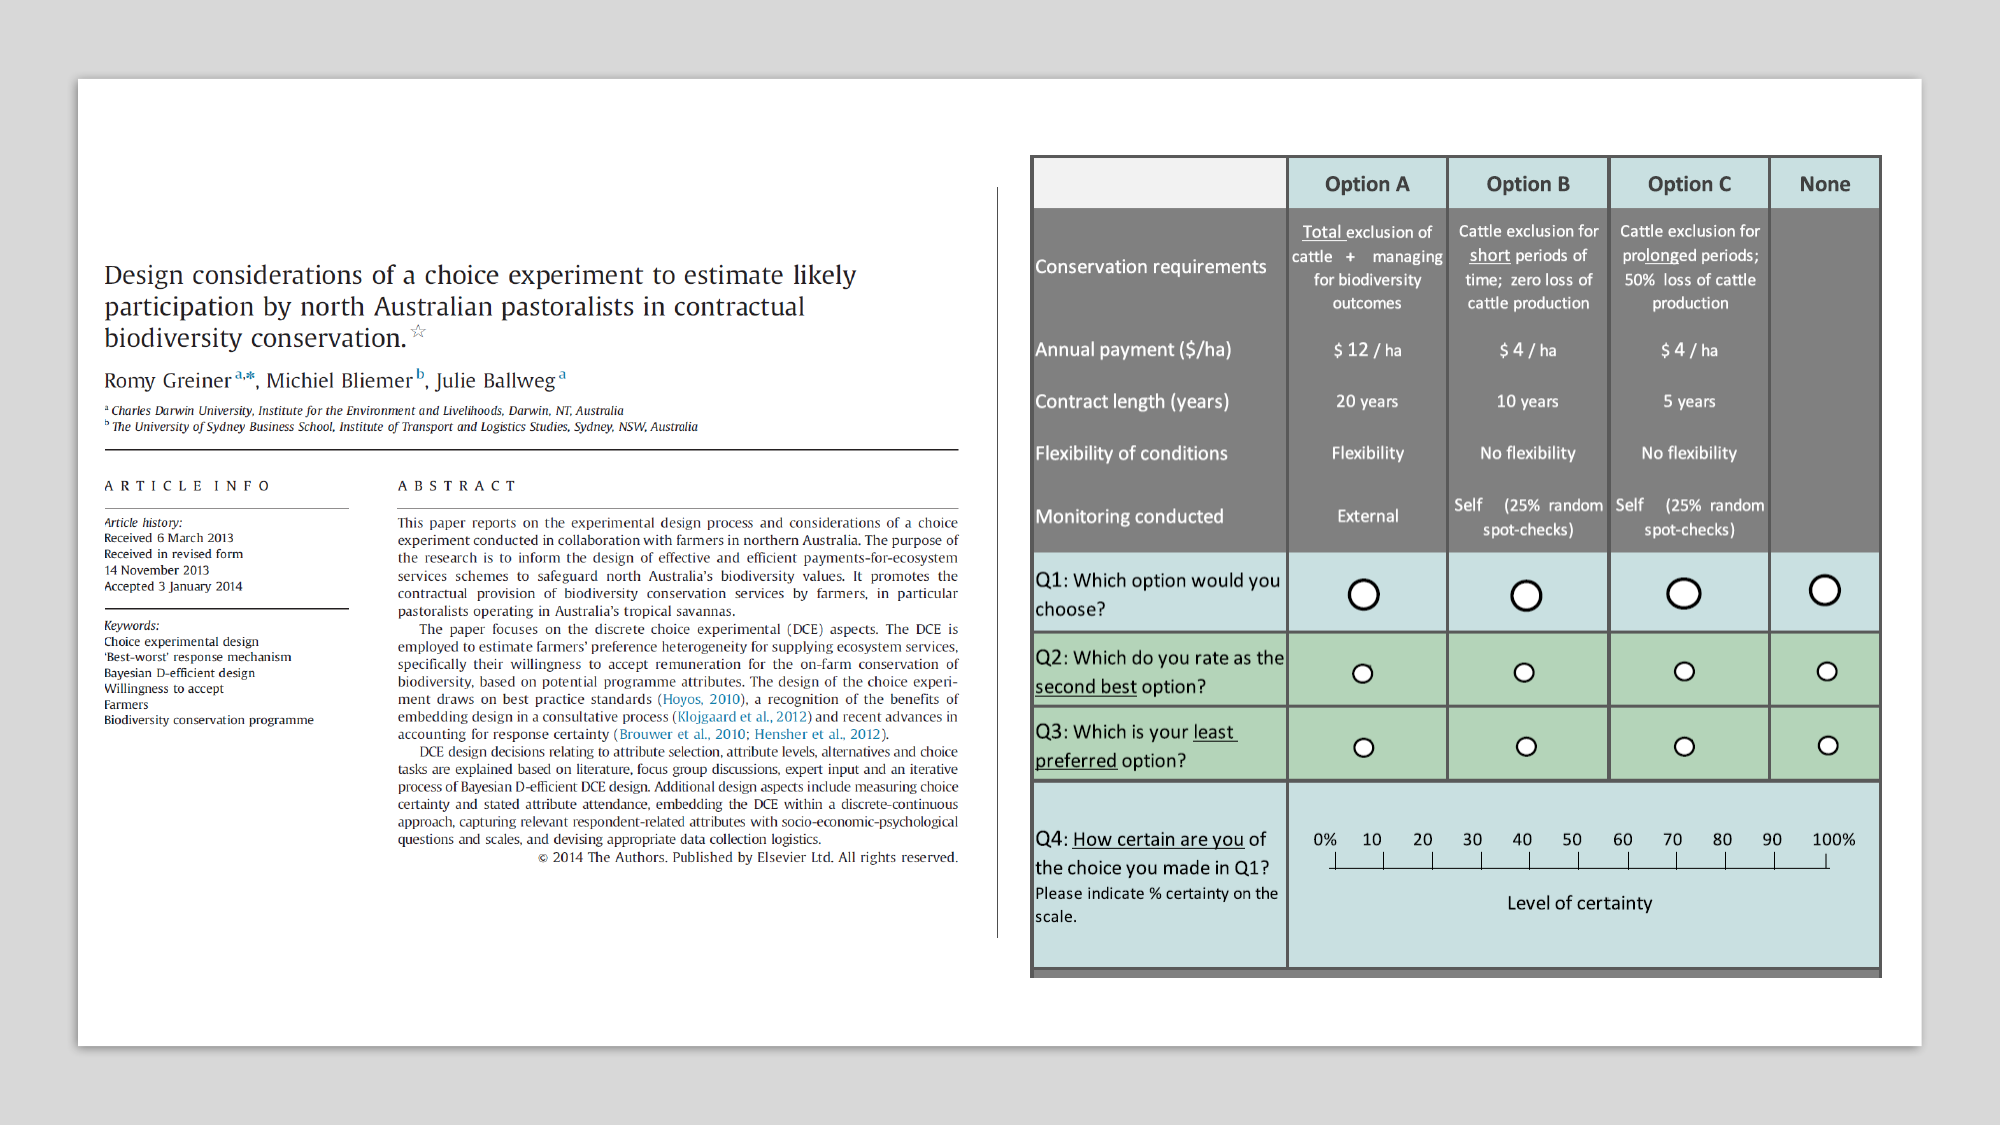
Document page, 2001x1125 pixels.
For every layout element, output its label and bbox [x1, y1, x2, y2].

text_box [0, 0, 2000, 1125]
picture [1025, 147, 1895, 978]
text_box [77, 78, 1923, 1047]
picture [105, 257, 975, 868]
